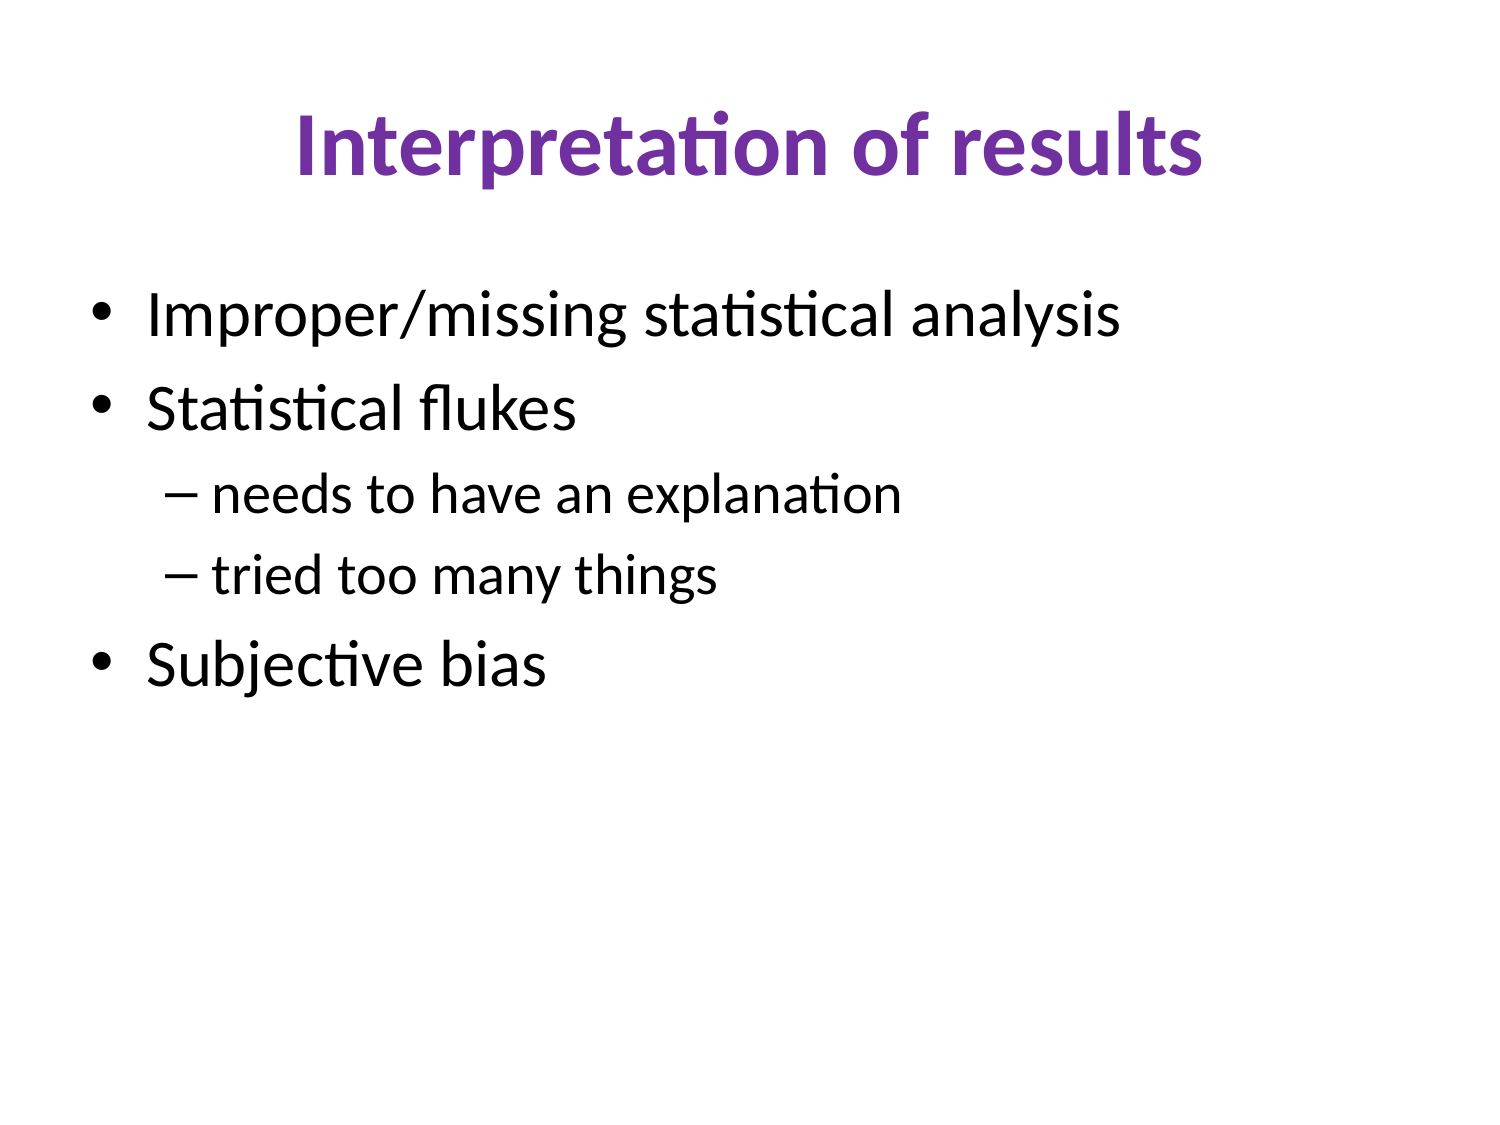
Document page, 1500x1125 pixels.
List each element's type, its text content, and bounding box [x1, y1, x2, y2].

title Interpretation of results [75, 45, 1425, 233]
list Improper/missing statistical analysis Statistical flukes needs to have an explanation tried too many things Subjective bias [75, 262, 1425, 1005]
